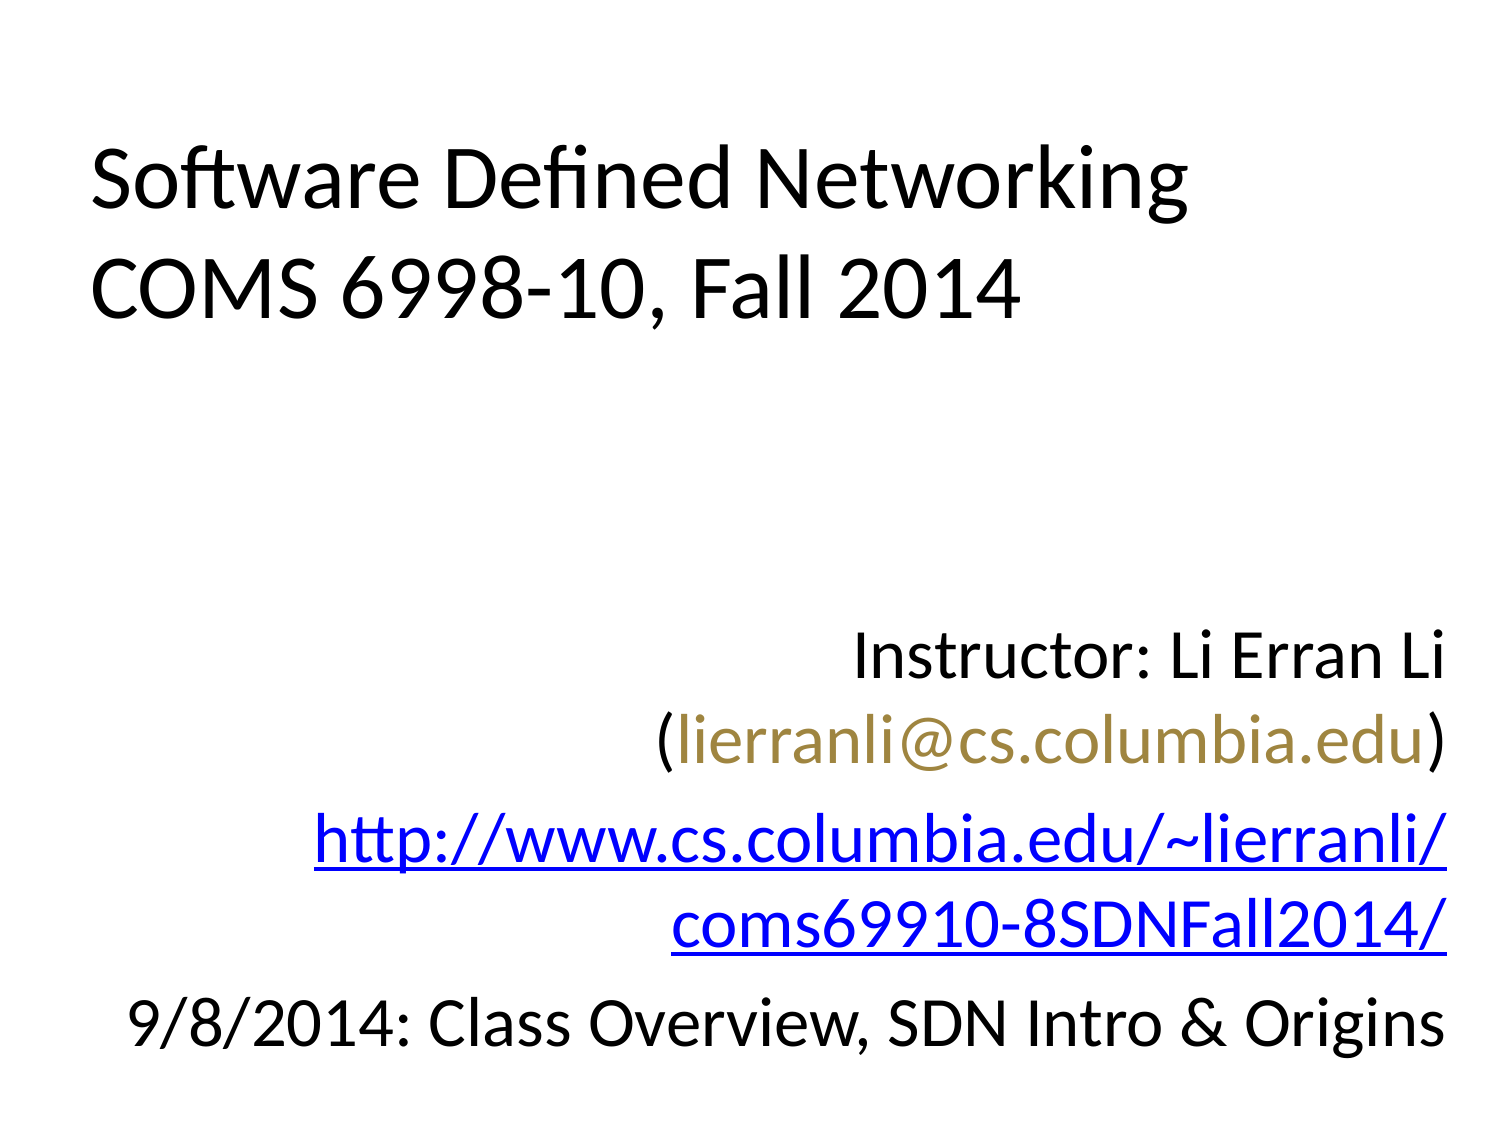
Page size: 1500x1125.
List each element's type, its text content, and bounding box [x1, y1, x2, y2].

title Software Defined Networking COMS 6998-10, Fall 2014 [75, 87, 1350, 366]
subtitle Instructor: Li Erran Li (lierranli@cs.columbia.edu) http://www.cs.columbia.edu/~lierranli/coms69910-8SDNFall2014/ 9/8/2014: Class Overview, SDN Intro & Origins [99, 600, 1463, 1000]
